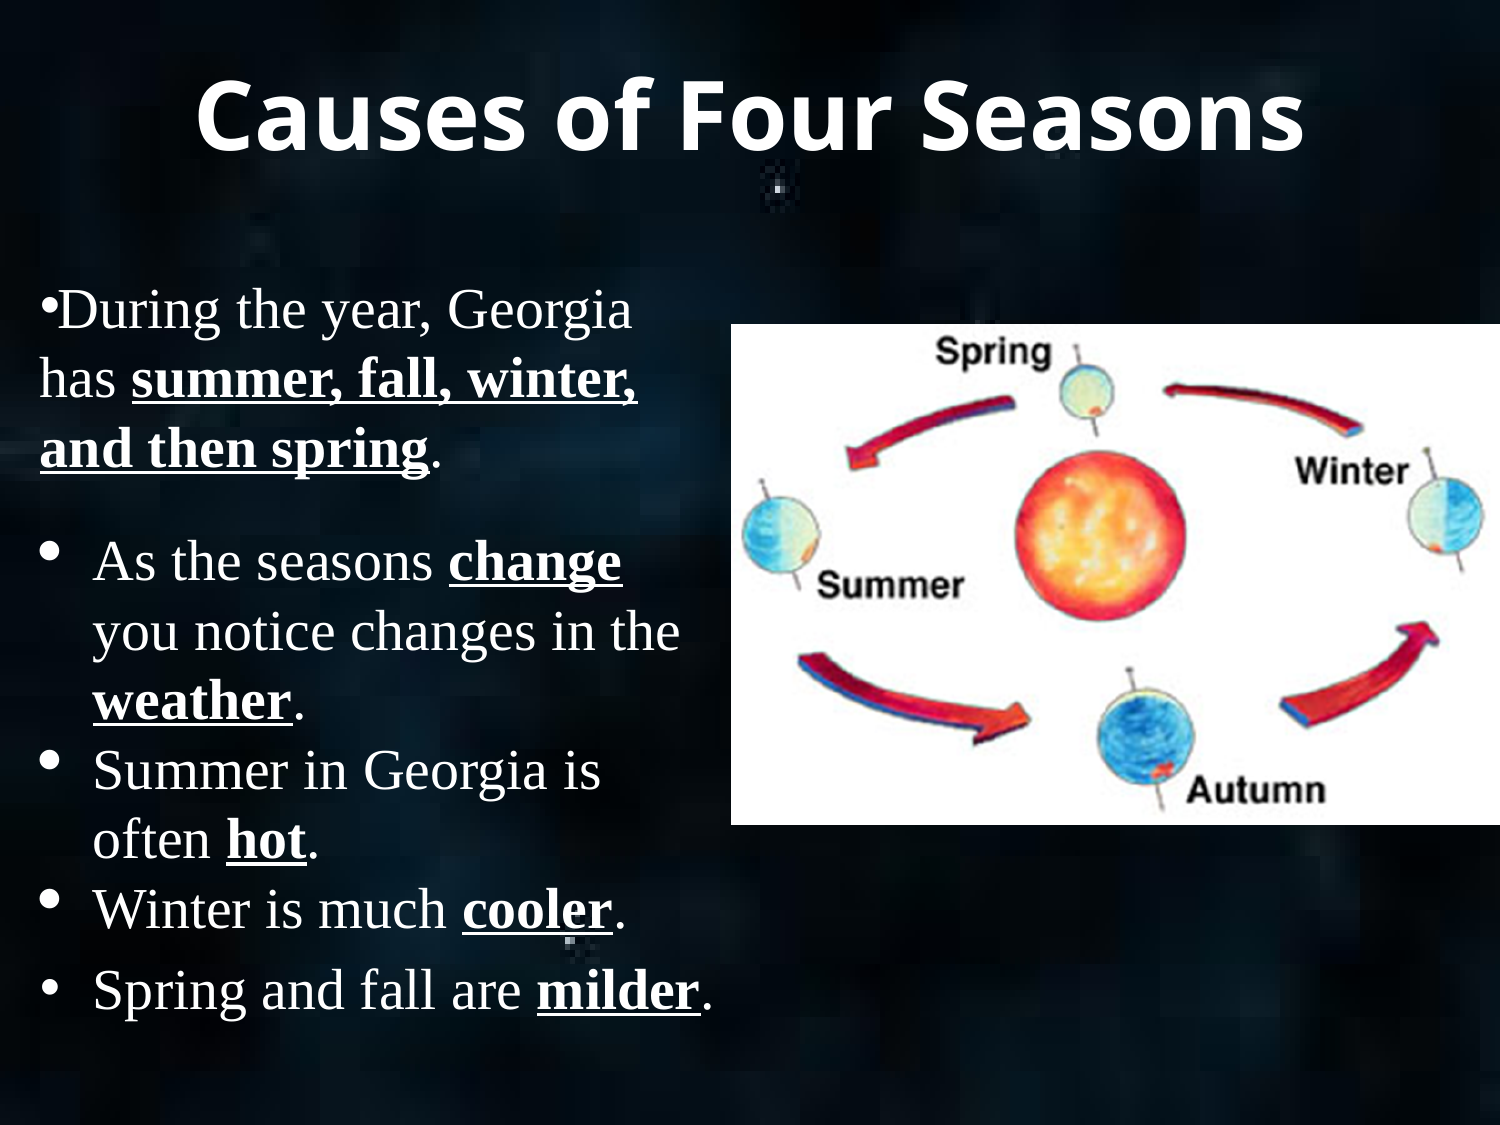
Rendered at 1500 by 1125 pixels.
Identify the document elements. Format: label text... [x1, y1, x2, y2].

list During the year, Georgia has summer, fall, winter, and then spring. As the seasons change you notice changes in the weather. Summer in Georgia is often hot. Winter is much cooler. Spring and fall are milder. [24, 262, 732, 1100]
picture [0, 0, 1500, 1125]
title Causes of Four Seasons [75, 45, 1425, 233]
